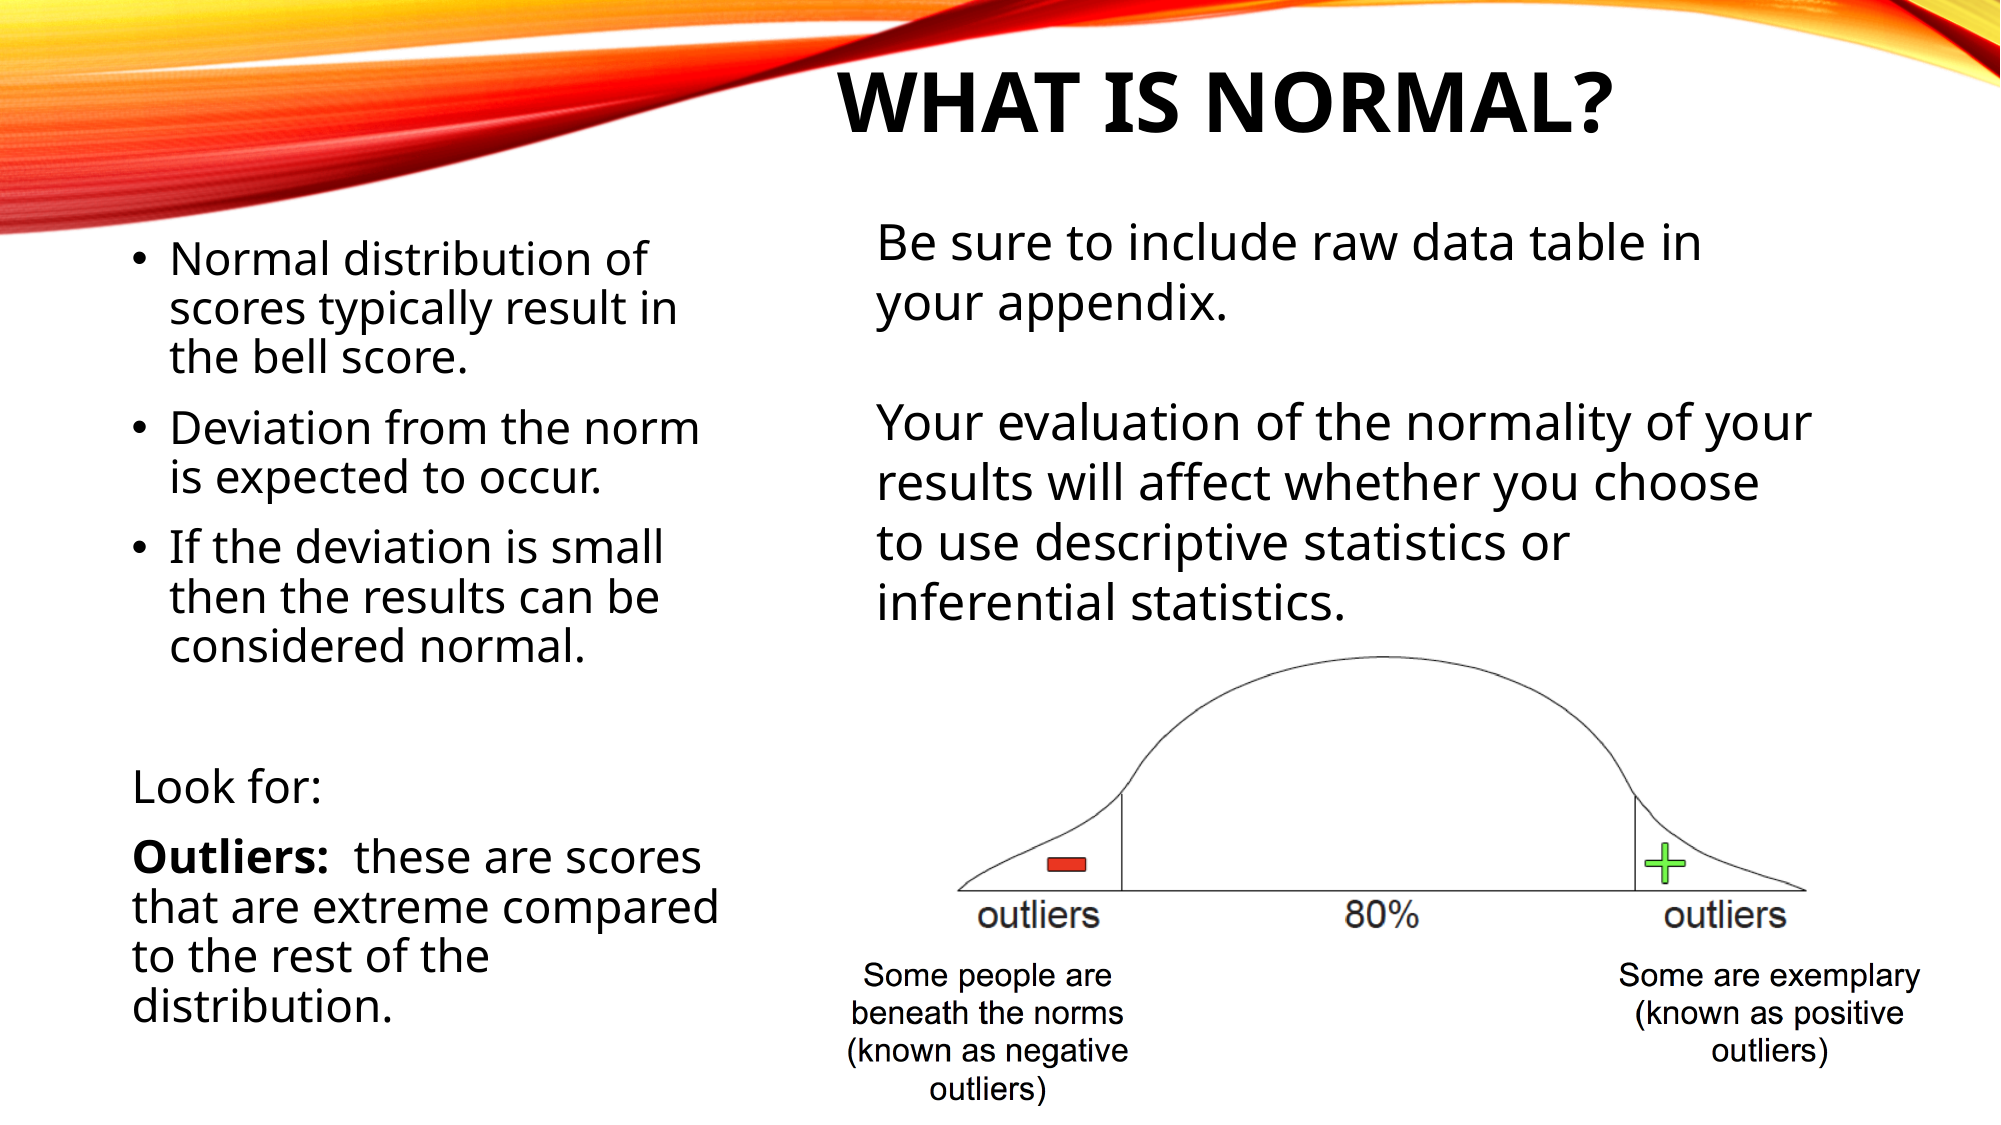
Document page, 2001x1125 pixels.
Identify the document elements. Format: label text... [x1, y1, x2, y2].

list Normal distribution of scores typically result in the bell score. Deviation from the norm is expected to occur. If the deviation is small then the results can be considered normal. Look for: Outliers: these are scores that are extreme compared to the rest of the distribution. [116, 228, 753, 1050]
picture [1630, 0, 2000, 237]
picture [0, 0, 861, 237]
picture [838, 641, 1928, 1125]
title What is normal? [217, 0, 1630, 213]
text_box Be sure to include raw data table in your appendix. Your evaluation of the normality of your results will affect whether you choose to use descriptive statistics or inferential statistics. [861, 202, 1829, 638]
